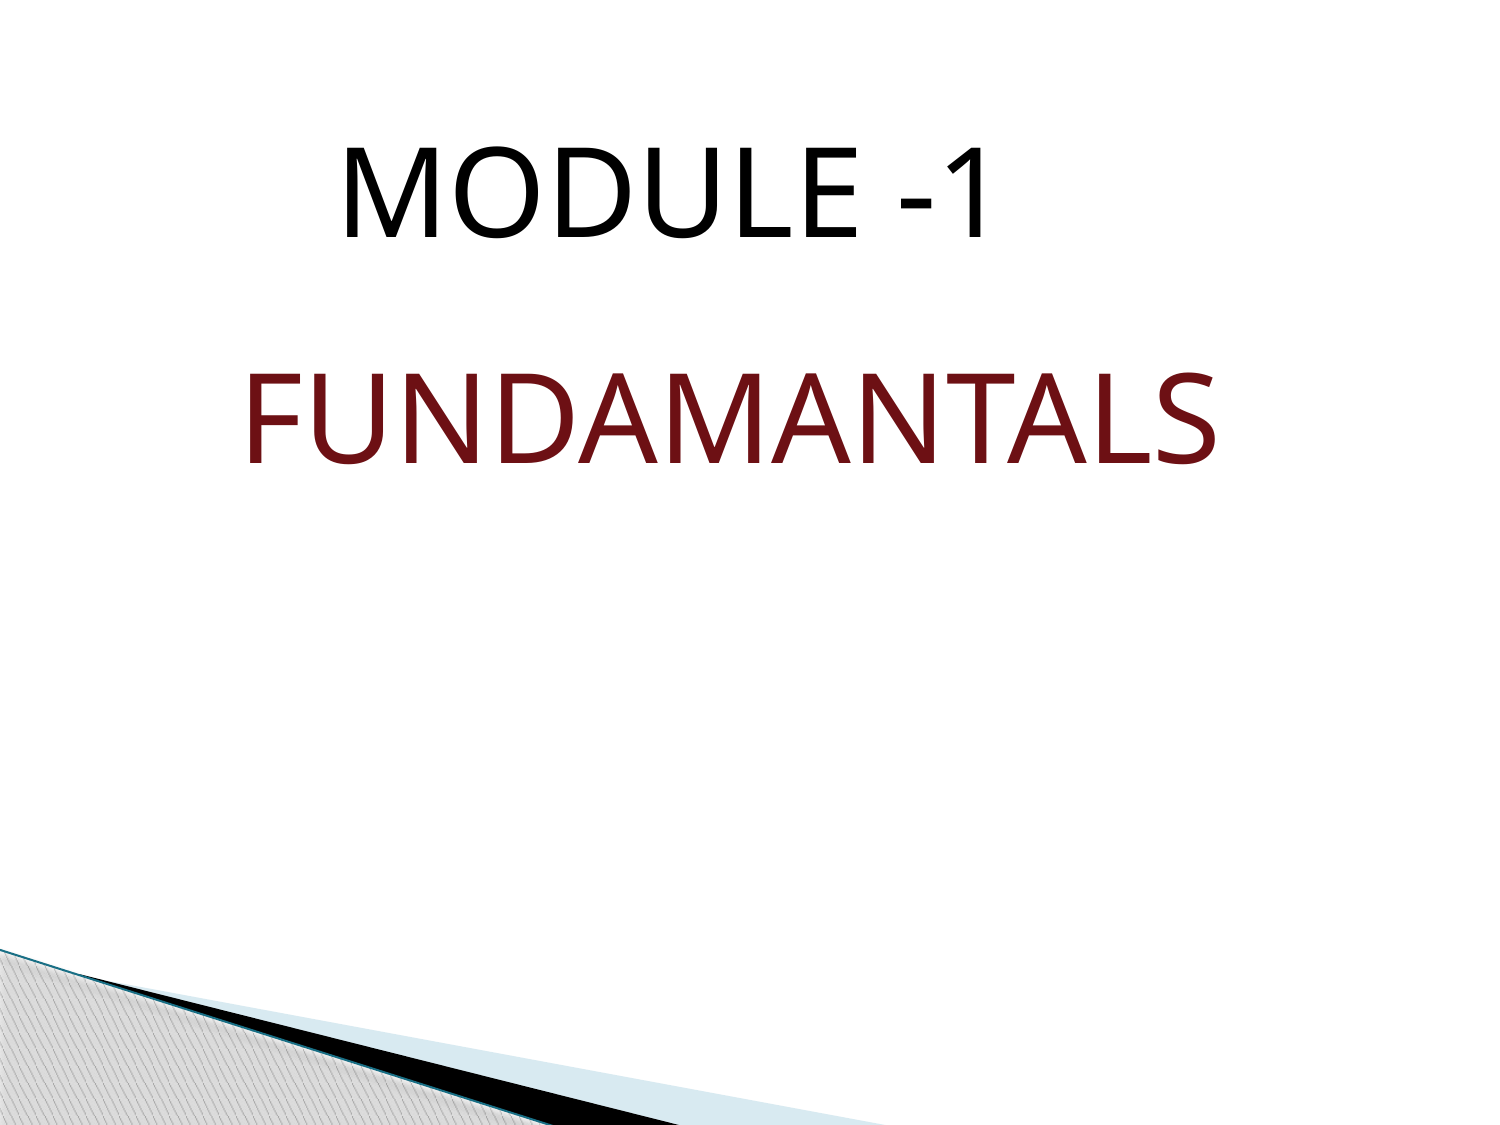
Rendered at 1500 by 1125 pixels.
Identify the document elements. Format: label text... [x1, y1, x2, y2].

list MODULE -1 FUNDAMANTALS [75, 105, 1425, 986]
